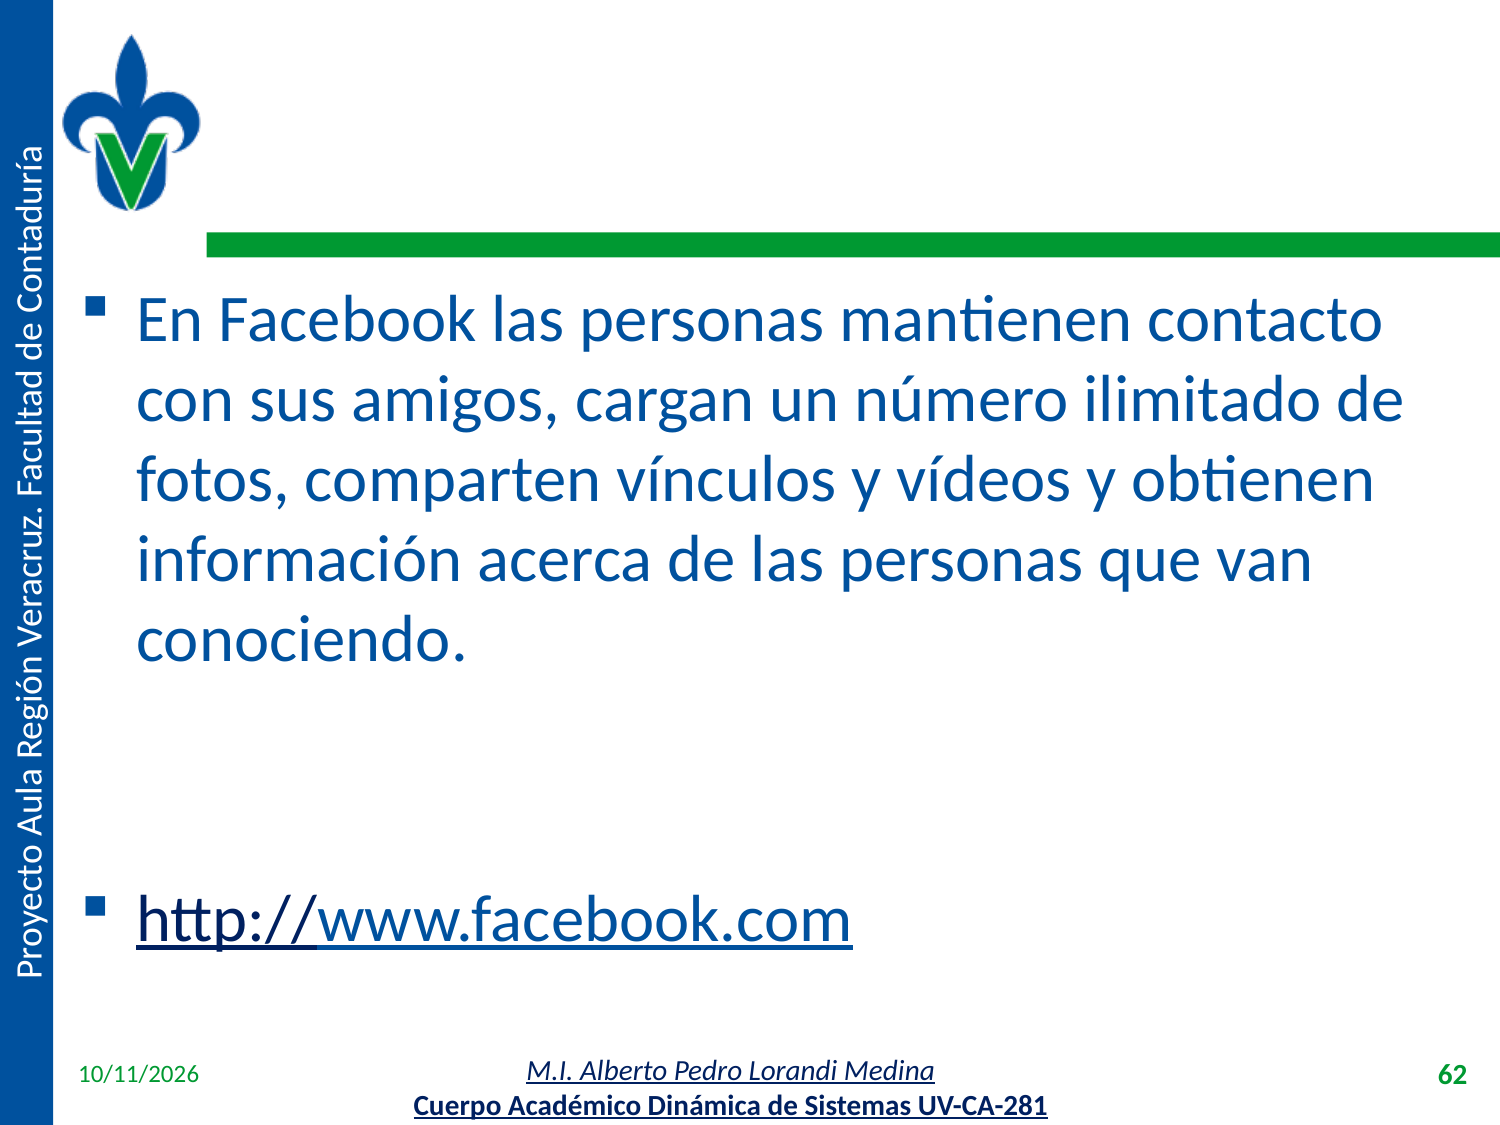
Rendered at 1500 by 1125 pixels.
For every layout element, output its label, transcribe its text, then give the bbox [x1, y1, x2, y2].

list En Facebook las personas mantienen contacto con sus amigos, cargan un número ilimitado de fotos, comparten vínculos y vídeos y obtienen información acerca de las personas que van conociendo. http://www.facebook.com [64, 267, 1471, 1024]
slide_number 62 [1352, 1042, 1483, 1103]
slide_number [63, 1042, 231, 1103]
picture [55, 30, 207, 220]
